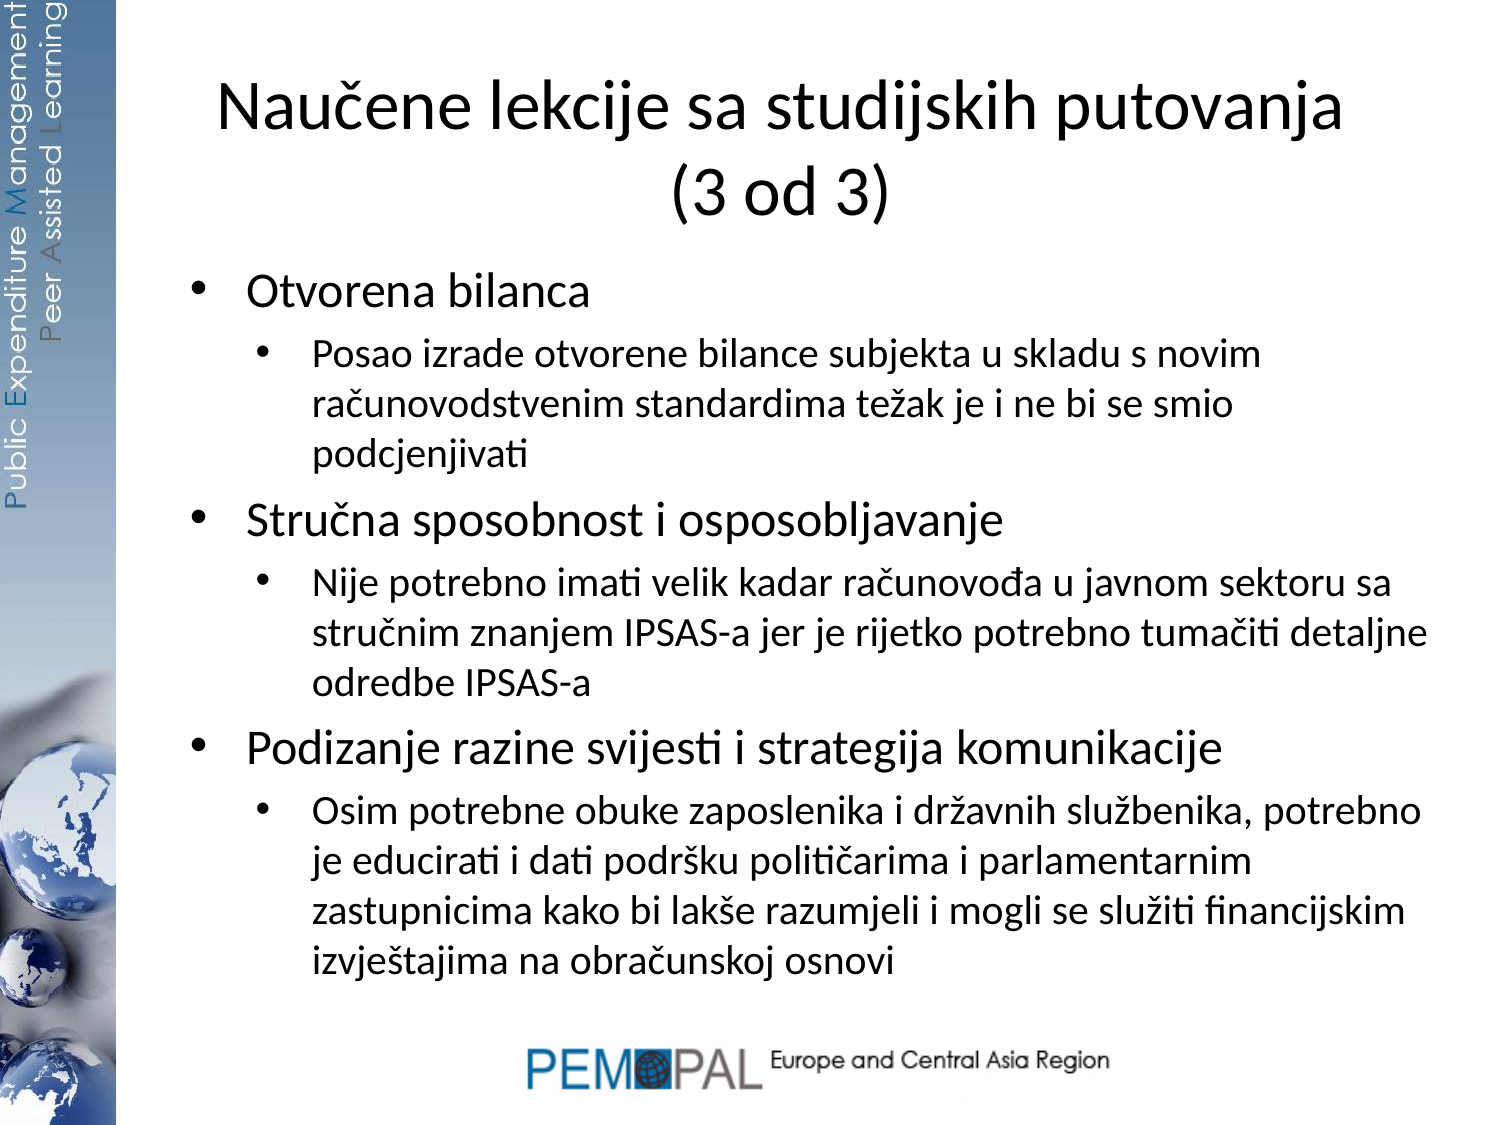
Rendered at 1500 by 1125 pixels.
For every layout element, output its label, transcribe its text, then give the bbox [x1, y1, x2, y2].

picture [0, 0, 116, 1125]
list Otvorena bilanca Posao izrade otvorene bilance subjekta u skladu s novim računovodstvenim standardima težak je i ne bi se smio podcjenjivati Stručna sposobnost i osposobljavanje Nije potrebno imati velik kadar računovođa u javnom sektoru sa stručnim znanjem IPSAS-a jer je rijetko potrebno tumačiti detaljne odredbe IPSAS-a Podizanje razine svijesti i strategija komunikacije Osim potrebne obuke zaposlenika i državnih službenika, potrebno je educirati i dati podršku političarima i parlamentarnim zastupnicima kako bi lakše razumjeli i mogli se služiti financijskim izvještajima na obračunskoj osnovi [174, 249, 1450, 1030]
picture [525, 1037, 1113, 1100]
title Naučene lekcije sa studijskih putovanja (3 od 3) [174, 50, 1388, 238]
